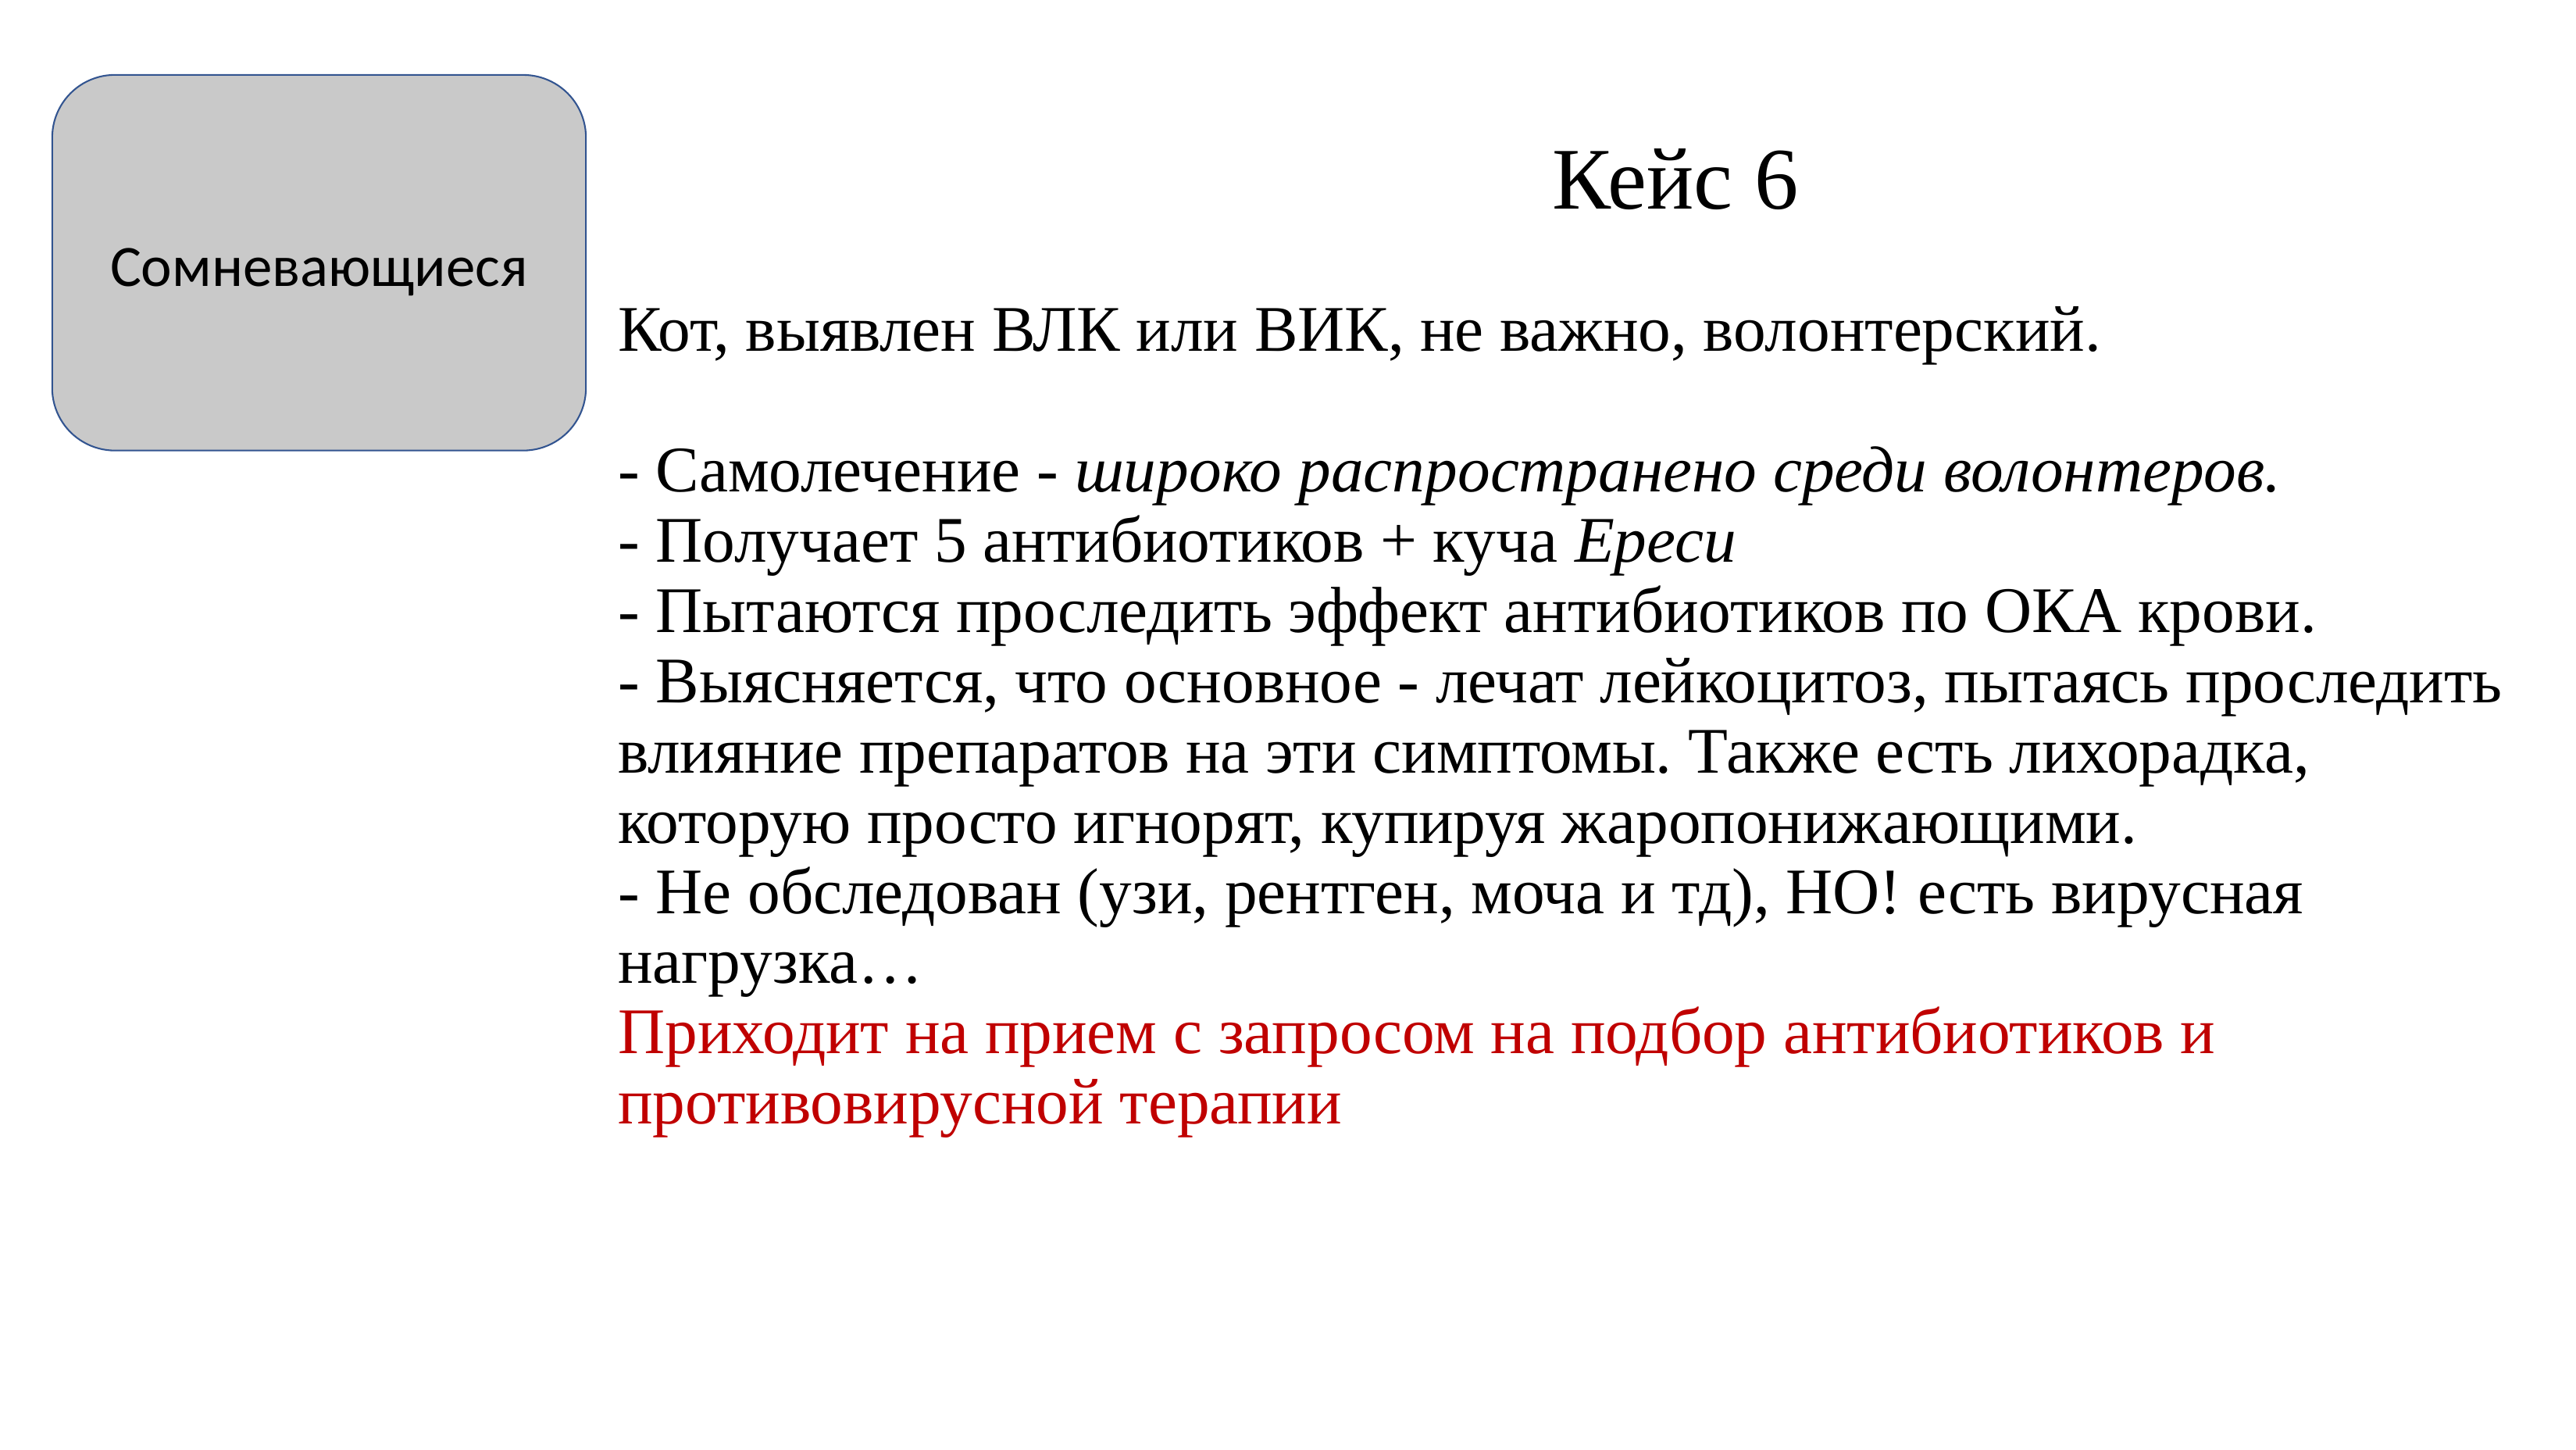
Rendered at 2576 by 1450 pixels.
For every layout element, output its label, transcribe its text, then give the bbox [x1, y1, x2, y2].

list Кот, выявлен ВЛК или ВИК, не важно, волонтерский. - Самолечение - широко распространено среди волонтеров. - Получает 5 антибиотиков + куча Ереси - Пытаются проследить эффект антибиотиков по ОКА крови. - Выясняется, что основное - лечат лейкоцитоз, пытаясь проследить влияние препаратов на эти симптомы. Также есть лихорадка, которую просто игнорят, купируя жаропонижающими. - Не обследован (узи, рентген, моча и тд), НО! есть вирусная нагрузка… Приходит на прием с запросом на подбор антибиотиков и противовирусной терапии [618, 295, 2524, 1378]
text_box Кейс 6 [1437, 115, 1937, 234]
text_box Сомневающиеся [51, 73, 587, 452]
